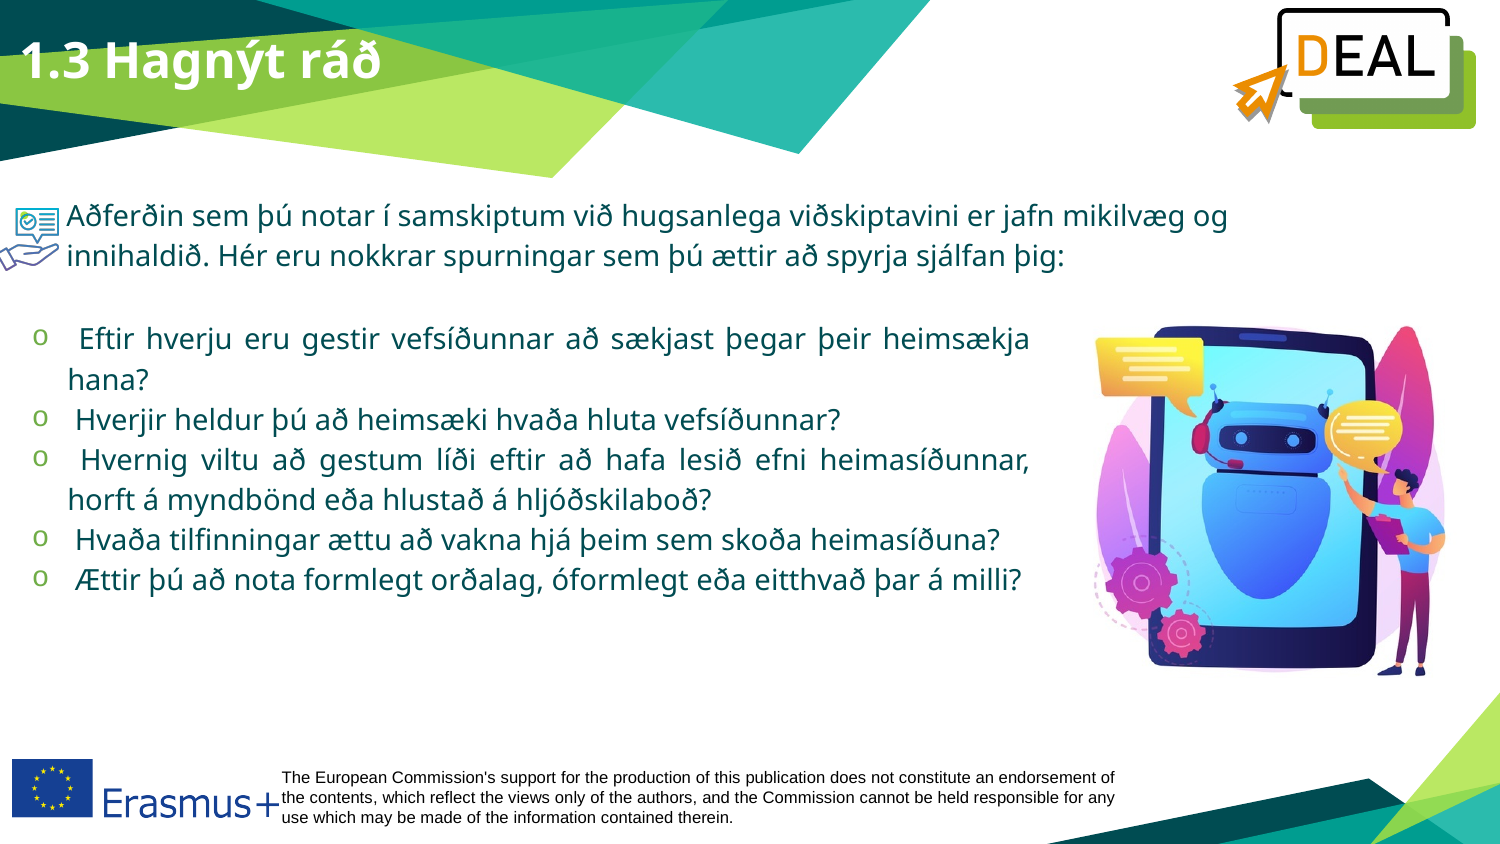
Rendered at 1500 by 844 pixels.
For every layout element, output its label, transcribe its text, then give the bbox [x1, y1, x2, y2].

text_box 1.3 Hagnýt ráð [4, 13, 1214, 104]
picture [0, 208, 60, 271]
text_box Eftir hverju eru gestir vefsíðunnar að sækjast þegar þeir heimsækja hana? Hverjir heldur þú að heimsæki hvaða hluta vefsíðunnar? Hvernig viltu að gestum líði eftir að hafa lesið efni heimasíðunnar, horft á myndbönd eða hlustað á hljóðskilaboð? Hvaða tilfinningar ættu að vakna hjá þeim sem skoða heimasíðuna? Ættir þú að nota formlegt orðalag, óformlegt eða eitthvað þar á milli? [0, 308, 1046, 604]
picture [1070, 298, 1481, 688]
picture [1232, 8, 1476, 129]
picture [12, 759, 279, 818]
list Aðferðin sem þú notar í samskiptum við hugsanlega viðskiptavini er jafn mikilvæg og innihaldið. Hér eru nokkrar spurningar sem þú ættir að spyrja sjálfan þig: [4, 177, 1392, 299]
